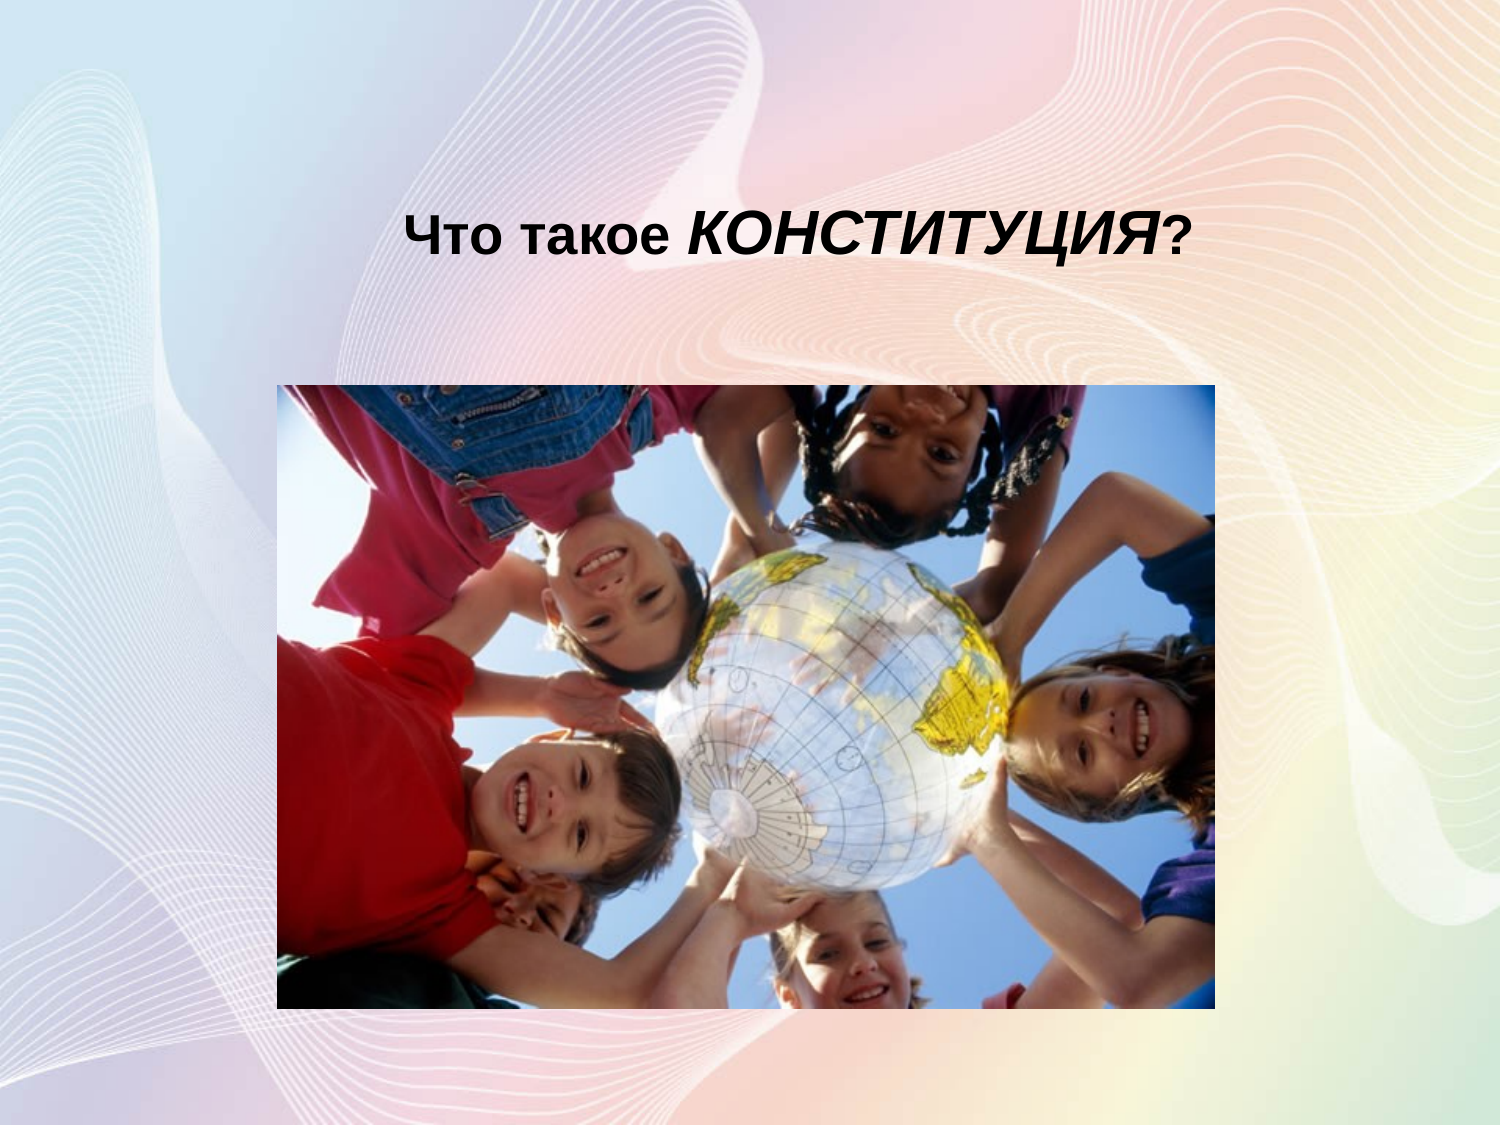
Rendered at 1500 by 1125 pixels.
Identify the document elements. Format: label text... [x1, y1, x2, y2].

picture [0, 0, 1500, 1125]
text_box Что такое КОНСТИТУЦИЯ? [41, 184, 1500, 275]
